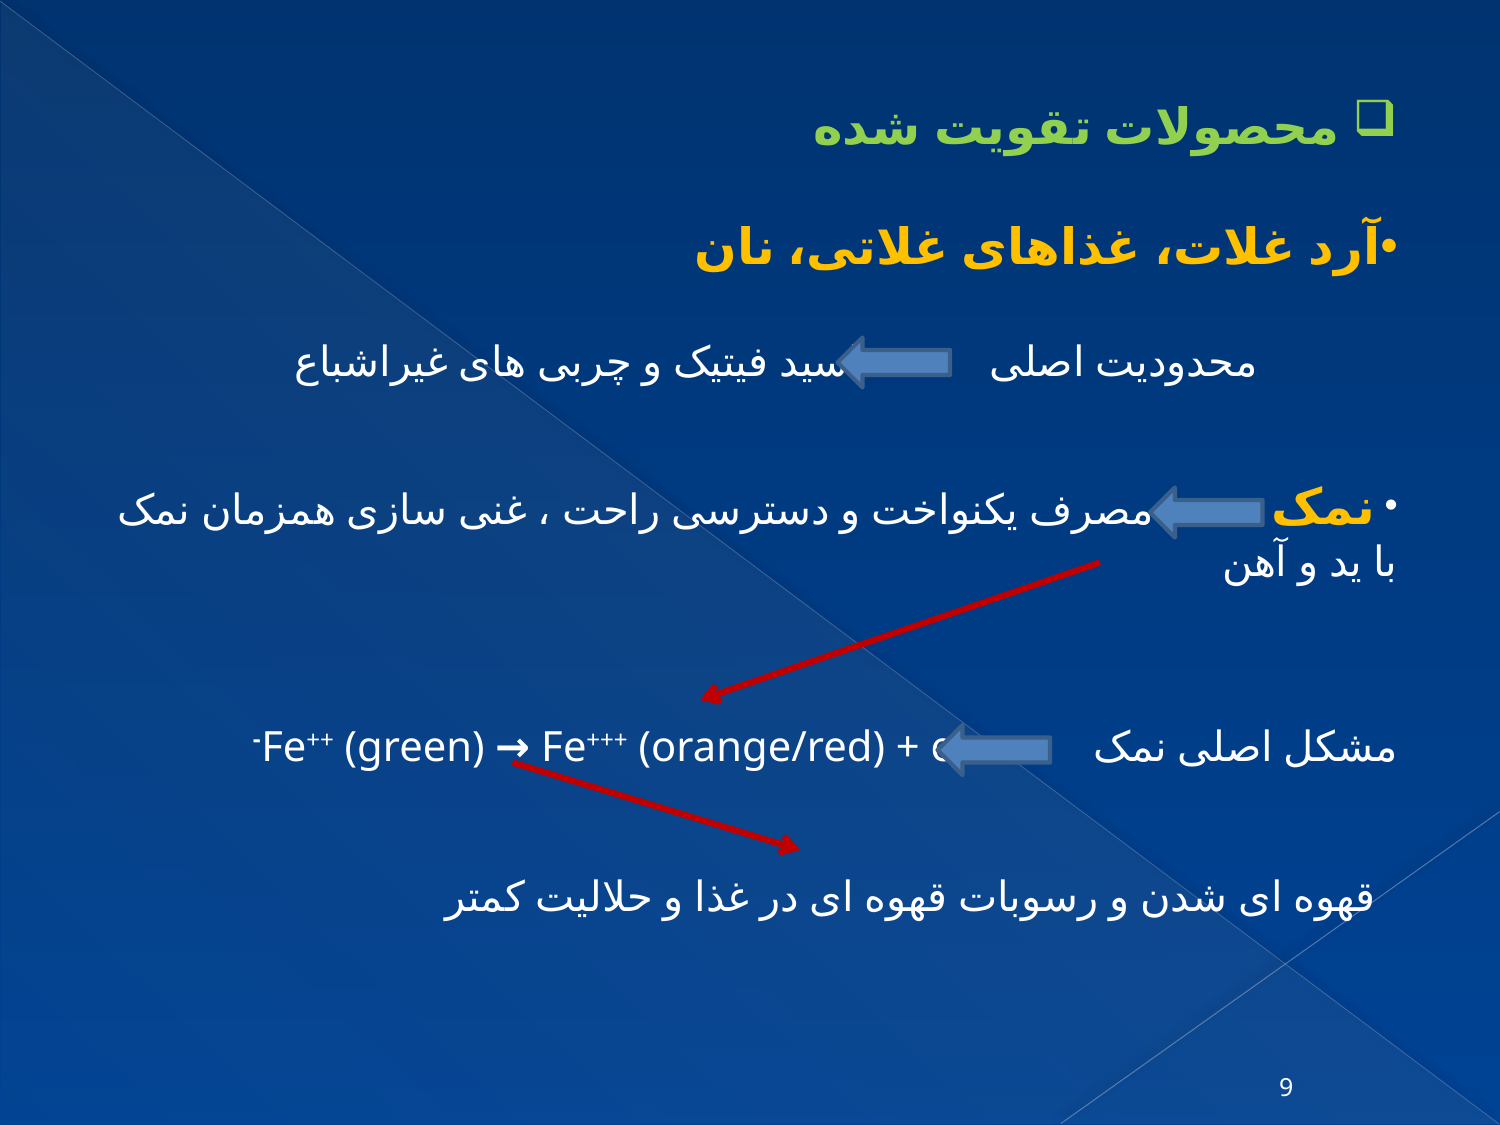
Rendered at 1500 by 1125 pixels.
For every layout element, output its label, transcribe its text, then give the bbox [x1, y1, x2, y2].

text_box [512, 762, 801, 851]
text_box محصولات تقویت شده آرد غلات، غذاهای غلاتی، نان محدودیت اصلی اسید فیتیک و چربی های غیراشباع نمک مصرف یکنواخت و دسترسی راحت ، غنی سازی همزمان نمک با ید و آهن مشکل اصلی نمک Fe++ (green) → Fe+++ (orange/red) + e- قهوه ای شدن و رسوبات قهوه ای در غذا و حلالیت کمتر [87, 87, 1413, 928]
text_box [835, 335, 953, 390]
text_box [935, 723, 1053, 777]
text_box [699, 562, 1101, 701]
slide_number 9 [1245, 1063, 1328, 1113]
text_box [1147, 485, 1265, 540]
